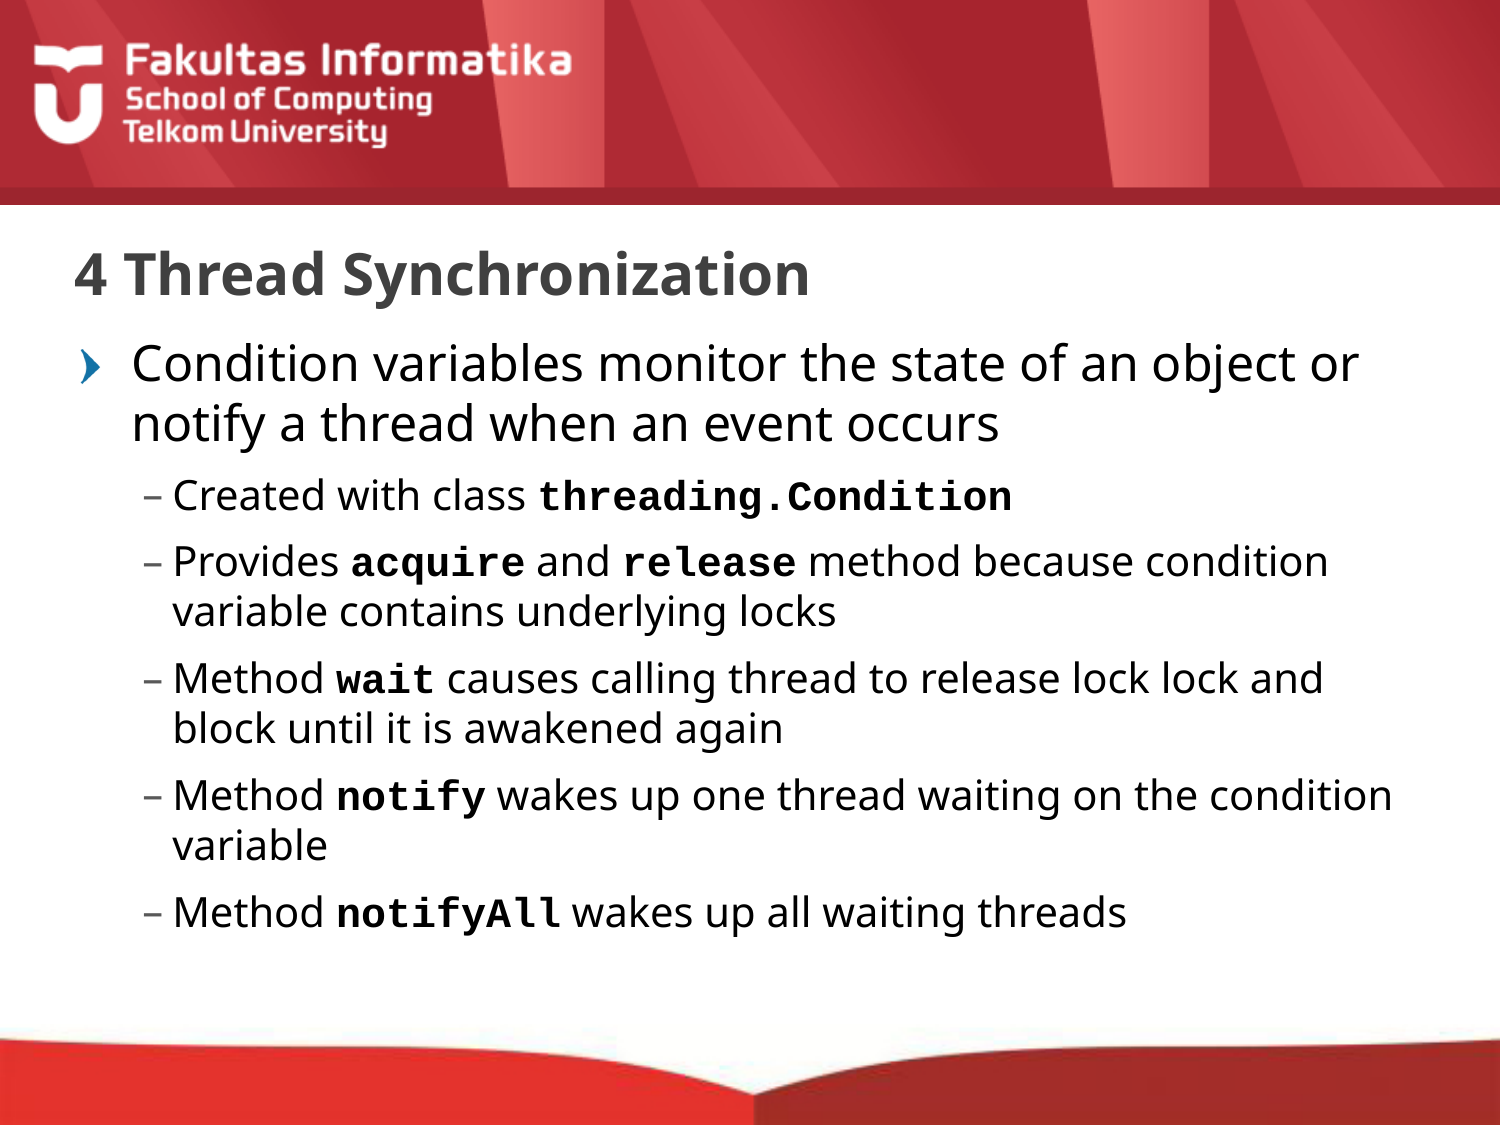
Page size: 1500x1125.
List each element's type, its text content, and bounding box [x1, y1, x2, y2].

picture [0, 0, 1500, 205]
title 4 Thread Synchronization [59, 219, 1426, 324]
picture [74, 338, 104, 386]
list Condition variables monitor the state of an object or notify a thread when an event occurs Created with class threading.Condition Provides acquire and release method because condition variable contains underlying locks Method wait causes calling thread to release lock lock and block until it is awakened again Method notify wakes up one thread waiting on the condition variable Method notifyAll wakes up all waiting threads [59, 324, 1426, 990]
picture [0, 1024, 1500, 1125]
